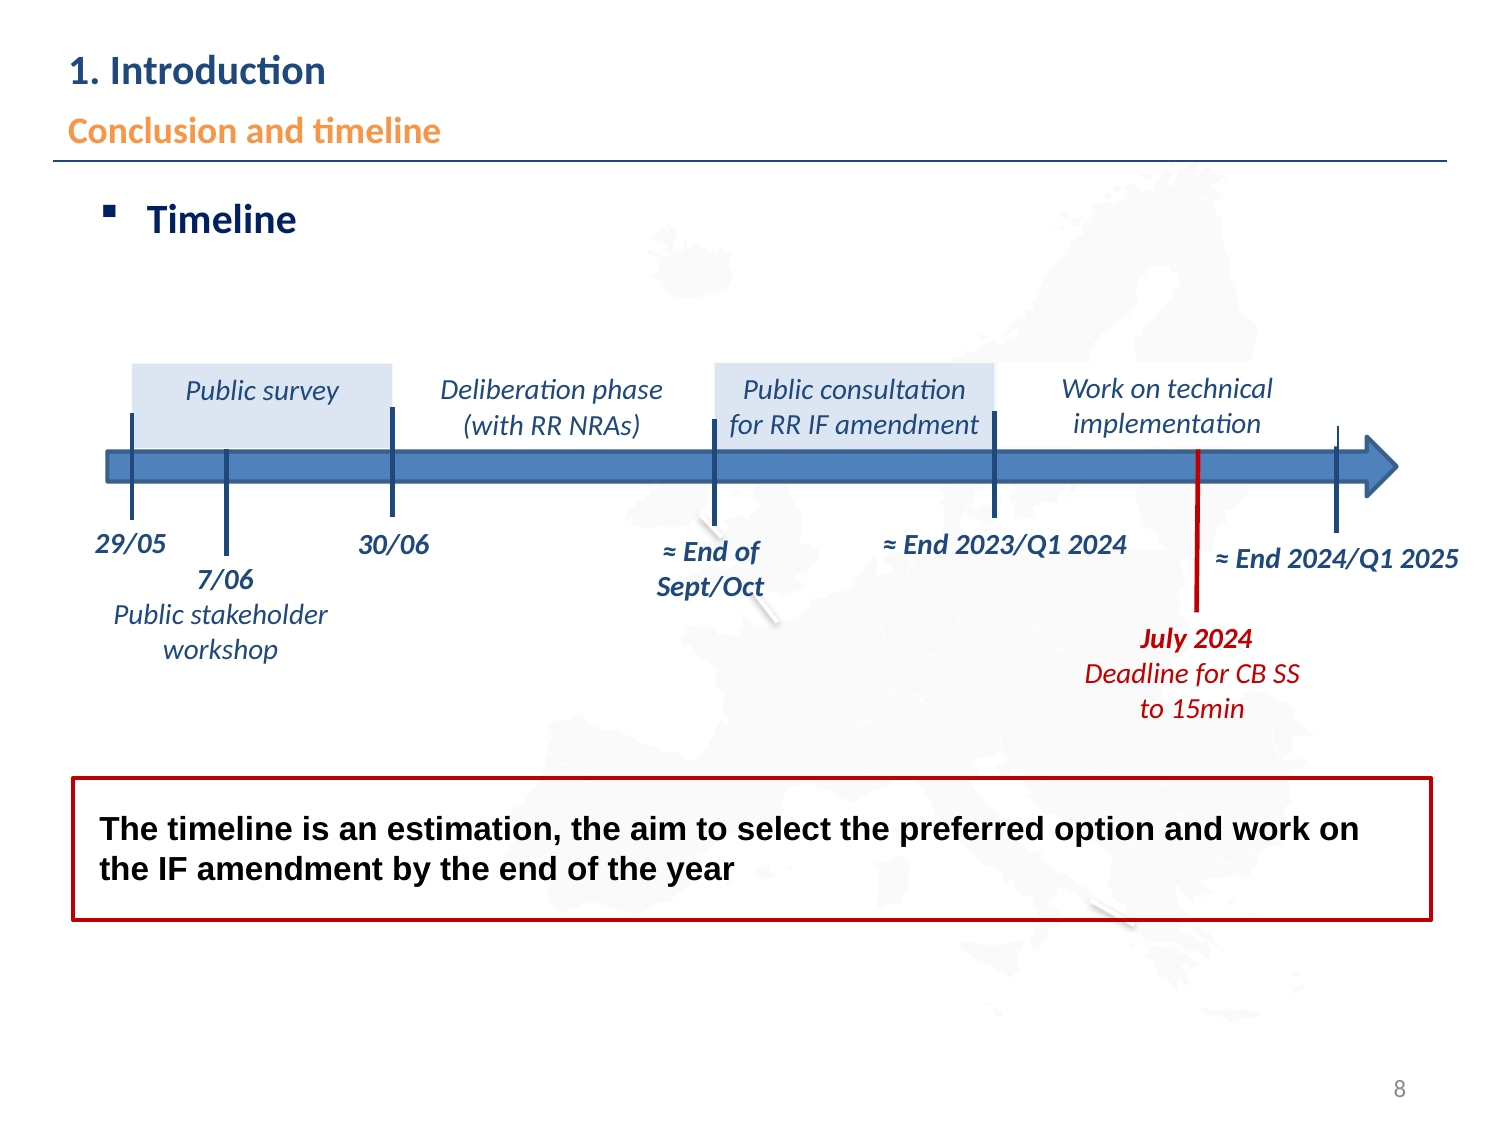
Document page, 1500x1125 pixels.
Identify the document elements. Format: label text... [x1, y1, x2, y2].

text_box ≈ End 2023/Q1 2024 [862, 518, 1147, 569]
text_box 7/06 [143, 553, 307, 603]
text_box [719, 449, 989, 484]
text_box ≈ End 2024/Q1 2025 [1204, 531, 1484, 582]
text_box Public survey [131, 363, 393, 449]
text_box Public stakeholder workshop [84, 587, 357, 673]
text_box [105, 449, 127, 484]
text_box Work on technical implementation [998, 361, 1337, 447]
text_box [229, 449, 388, 484]
slide_number 8 [1071, 1057, 1422, 1118]
text_box [137, 449, 224, 484]
text_box Timeline [85, 184, 312, 250]
text_box Deadline for CB SS to 15min [1056, 646, 1329, 732]
text_box [1342, 434, 1399, 499]
text_box Public consultation for RR IF amendment [714, 362, 995, 449]
text_box [397, 449, 710, 484]
text_box 30/06 [312, 518, 475, 568]
text_box [71, 776, 1433, 922]
text_box Deliberation phase (with RR NRAs) [393, 363, 711, 449]
text_box [999, 449, 1195, 484]
text_box ≈ End of Sept/Oct [593, 524, 829, 610]
text_box [1201, 449, 1332, 484]
list Conclusion and timeline [53, 98, 1447, 158]
text_box July 2024 [1115, 612, 1278, 662]
text_box 29/05 [49, 516, 212, 567]
title 1. Introduction [53, 27, 1447, 98]
